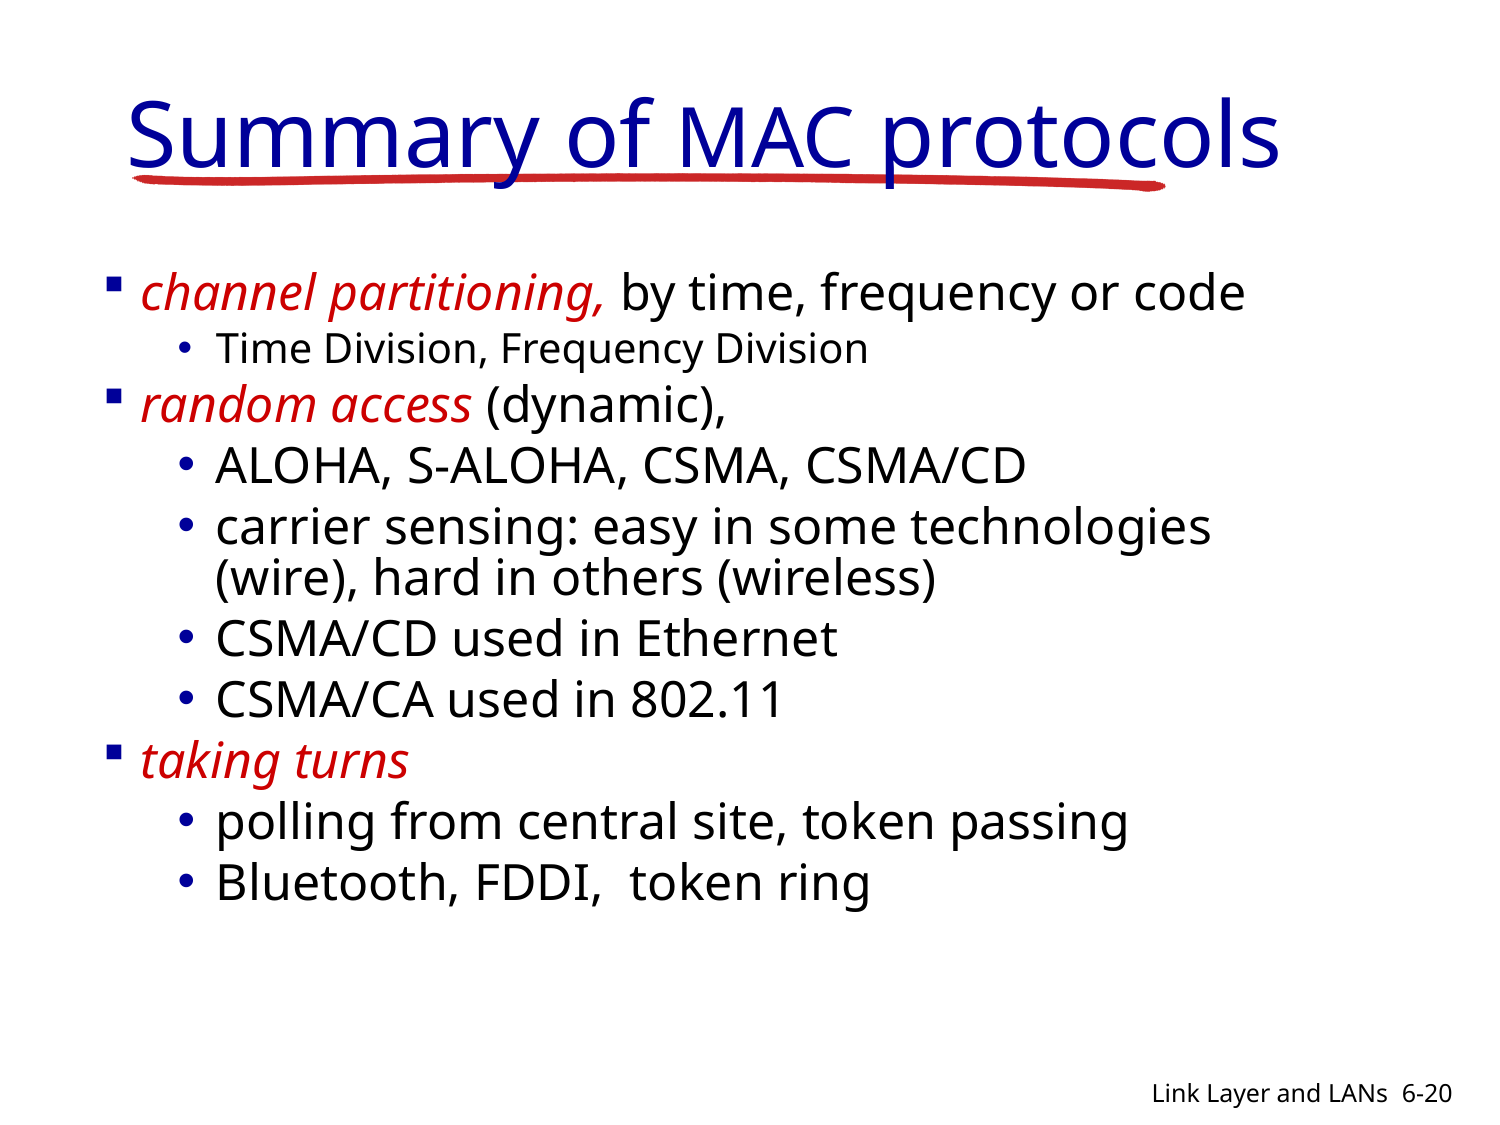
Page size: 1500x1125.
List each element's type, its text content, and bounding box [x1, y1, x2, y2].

slide_number 6-20 [1387, 1069, 1478, 1115]
footer Link Layer and LANs [1045, 1069, 1404, 1110]
list channel partitioning, by time, frequency or code Time Division, Frequency Division random access (dynamic), ALOHA, S-ALOHA, CSMA, CSMA/CD carrier sensing: easy in some technologies (wire), hard in others (wireless) CSMA/CD used in Ethernet CSMA/CA used in 802.11 taking turns polling from central site, token passing Bluetooth, FDDI, token ring [87, 262, 1363, 1068]
picture [127, 168, 1179, 198]
title Summary of MAC protocols [87, 37, 1363, 225]
